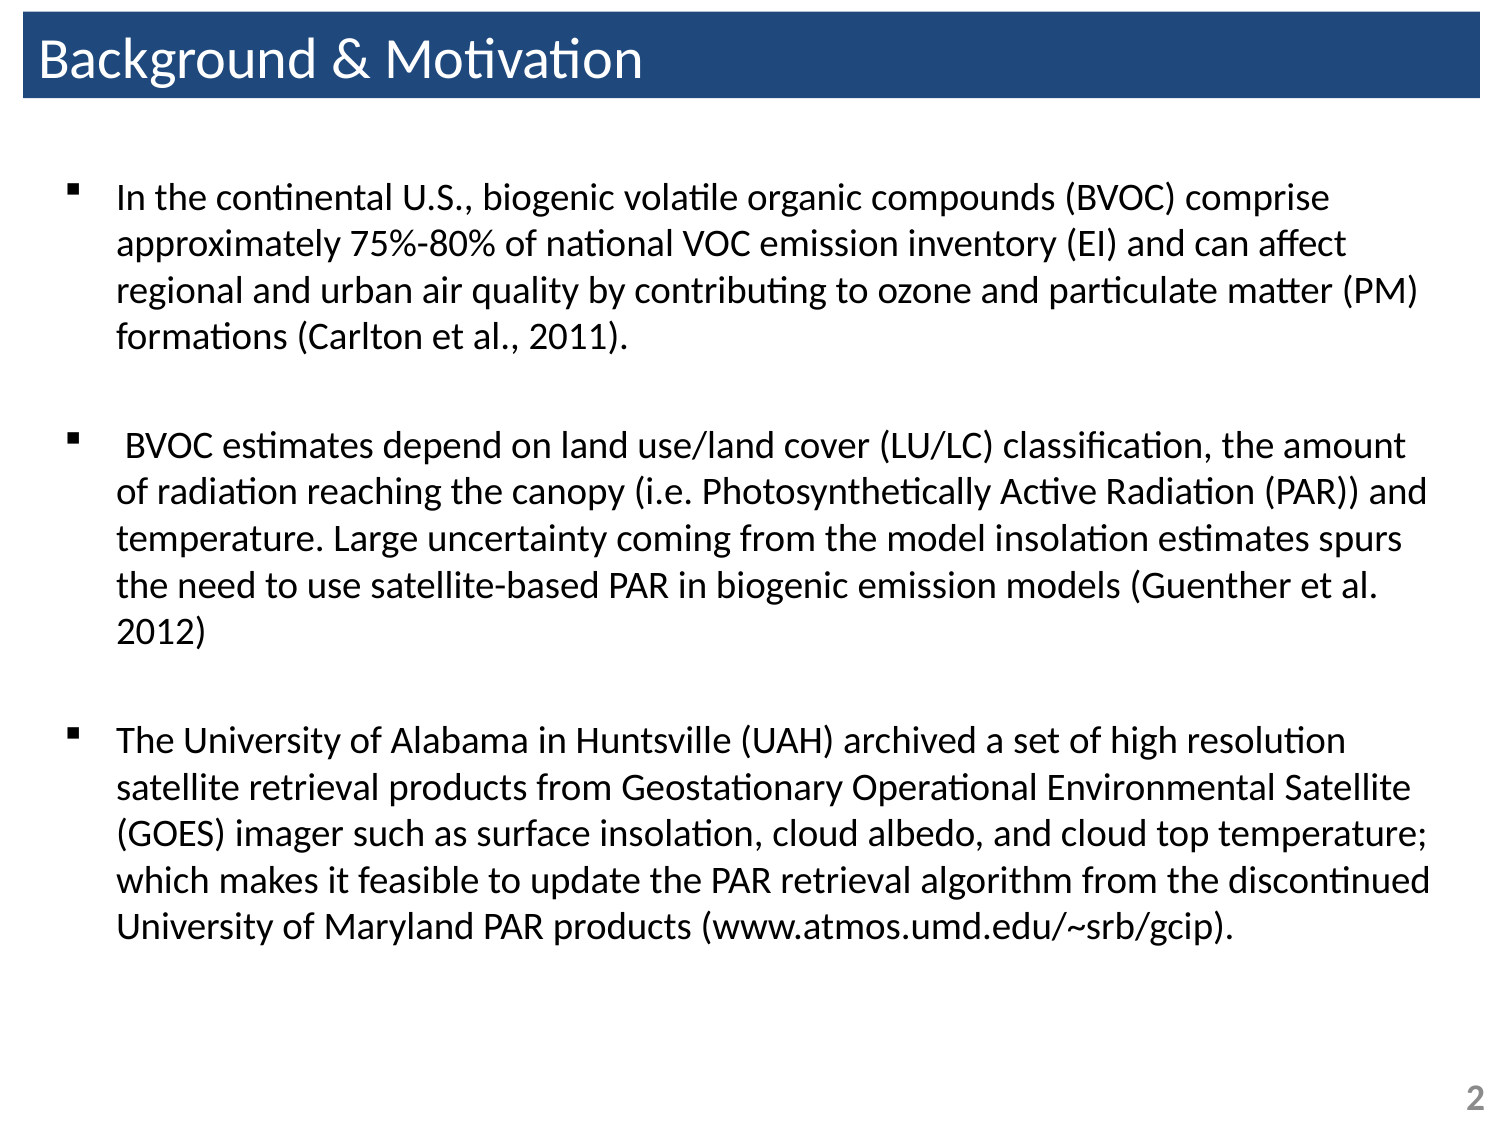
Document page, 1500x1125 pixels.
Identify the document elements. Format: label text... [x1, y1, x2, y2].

title Background & Motivation [23, 11, 1480, 99]
list In the continental U.S., biogenic volatile organic compounds (BVOC) comprise approximately 75%-80% of national VOC emission inventory (EI) and can affect regional and urban air quality by contributing to ozone and particulate matter (PM) formations (Carlton et al., 2011). BVOC estimates depend on land use/land cover (LU/LC) classification, the amount of radiation reaching the canopy (i.e. Photosynthetically Active Radiation (PAR)) and temperature. Large uncertainty coming from the model insolation estimates spurs the need to use satellite-based PAR in biogenic emission models (Guenther et al. 2012) The University of Alabama in Huntsville (UAH) archived a set of high resolution satellite retrieval products from Geostationary Operational Environmental Satellite (GOES) imager such as surface insolation, cloud albedo, and cloud top temperature; which makes it feasible to update the PAR retrieval algorithm from the discontinued University of Maryland PAR products (www.atmos.umd.edu/~srb/gcip). [49, 163, 1455, 1000]
slide_number 2 [1149, 1065, 1500, 1125]
